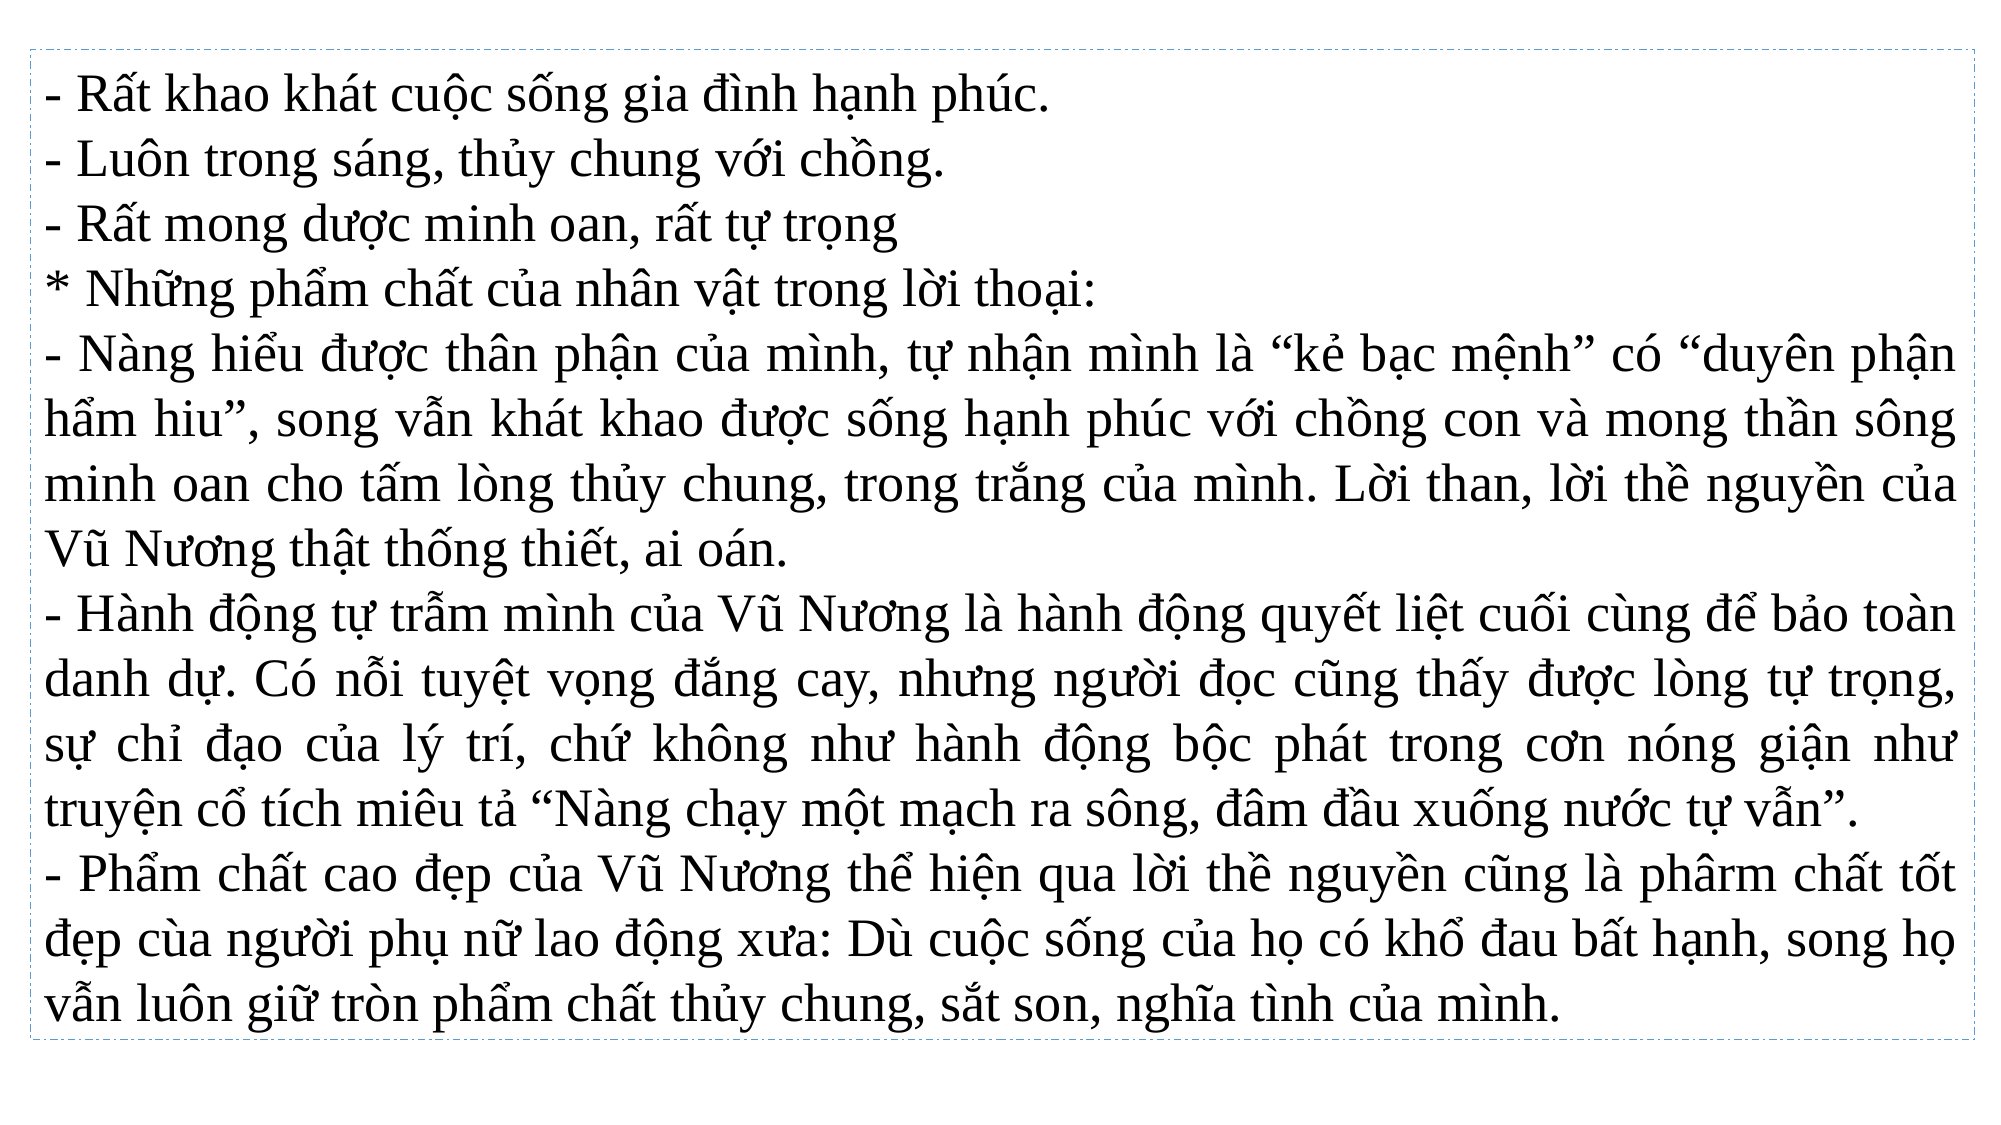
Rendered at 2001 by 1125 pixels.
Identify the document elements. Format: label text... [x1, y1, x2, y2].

text_box - Rất khao khát cuộc sống gia đình hạnh phúc. - Luôn trong sáng, thủy chung với chồng. - Rất mong dược minh oan, rất tự trọng * Những phẩm chất của nhân vật trong lời thoại: - Nàng hiểu được thân phận của mình, tự nhận mình là “kẻ bạc mệnh” có “duyên phận hẩm hiu”, song vẫn khát khao được sống hạnh phúc với chồng con và mong thần sông minh oan cho tấm lòng thủy chung, trong trắng của mình. Lời than, lời thề nguyền của Vũ Nương thật thống thiết, ai oán. - Hành động tự trẫm mình của Vũ Nương là hành động quyết liệt cuối cùng để bảo toàn danh dự. Có nỗi tuyệt vọng đắng cay, nhưng người đọc cũng thấy được lòng tự trọng, sự chỉ đạo của lý trí, chứ không như hành động bộc phát trong cơn nóng giận như truyện cổ tích miêu tả “Nàng chạy một mạch ra sông, đâm đầu xuống nước tự vẫn”. - Phẩm chất cao đẹp của Vũ Nương thể hiện qua lời thề nguyền cũng là phârm chất tốt đẹp cùa người phụ nữ lao động xưa: Dù cuộc sống của họ có khổ đau bất hạnh, song họ vẫn luôn giữ tròn phẩm chất thủy chung, sắt son, nghĩa tình của mình. [30, 49, 1975, 1040]
